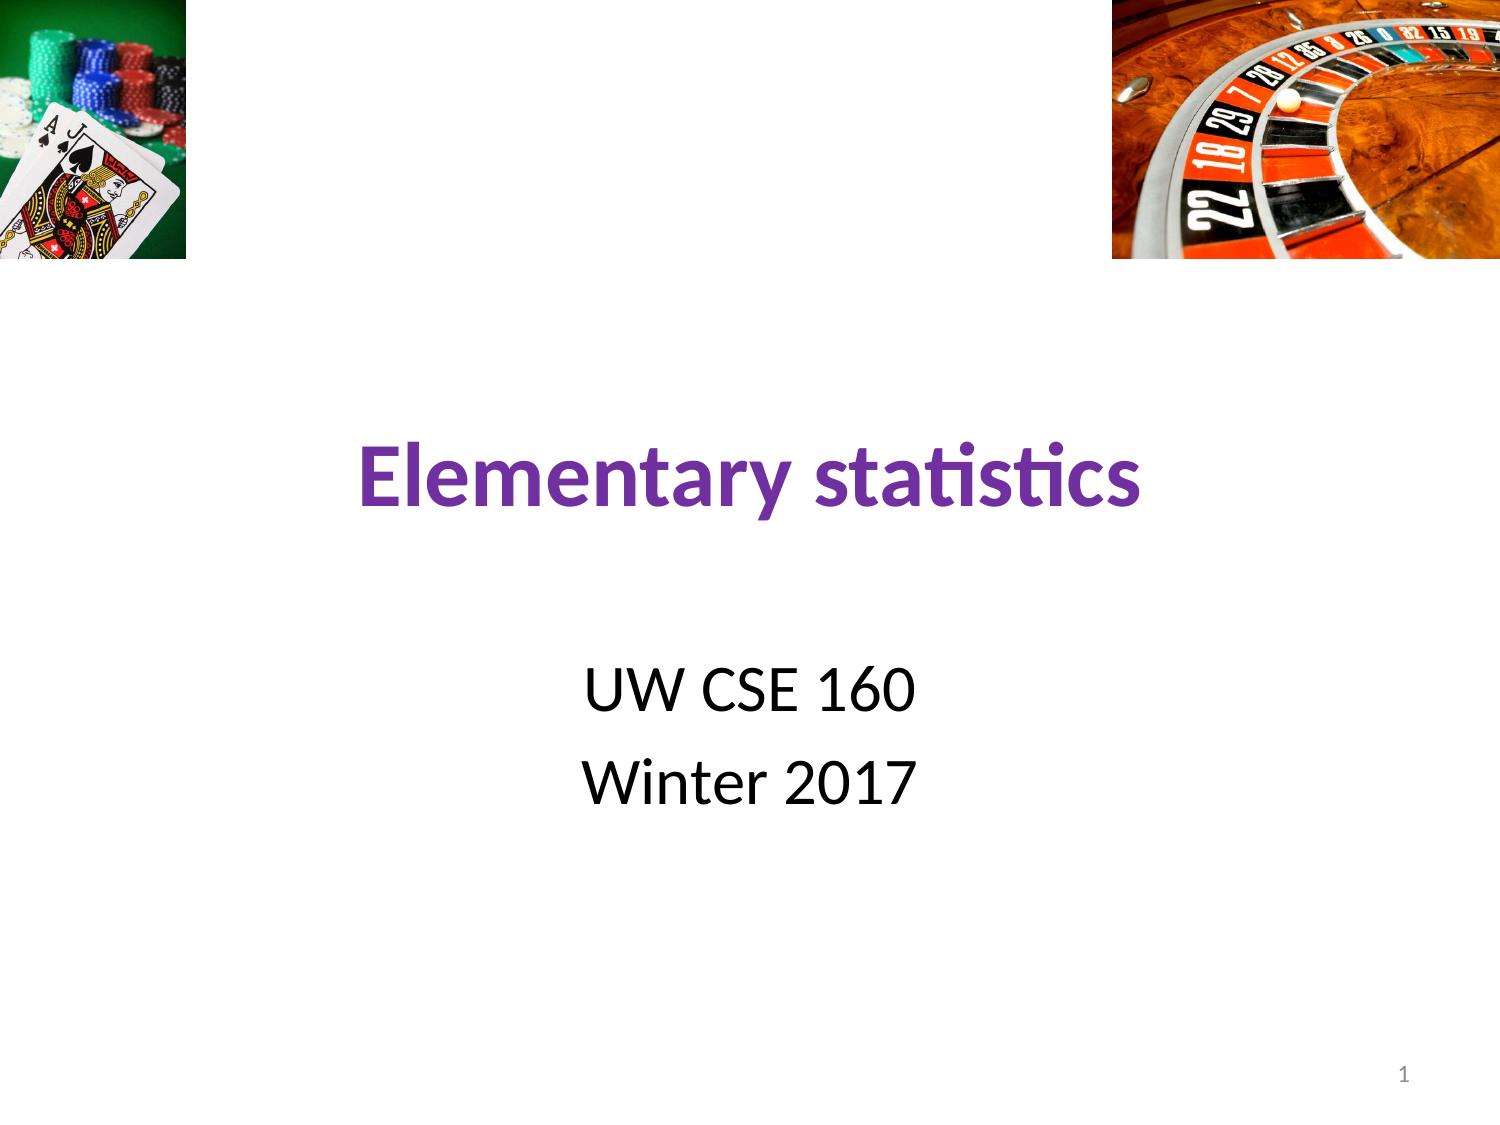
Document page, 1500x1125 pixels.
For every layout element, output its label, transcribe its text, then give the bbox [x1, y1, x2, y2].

subtitle UW CSE 160 Winter 2017 [225, 637, 1275, 925]
slide_number 1 [1074, 1042, 1425, 1103]
picture [1112, 0, 1500, 259]
title Elementary statistics [112, 349, 1388, 591]
picture [0, 0, 186, 259]
